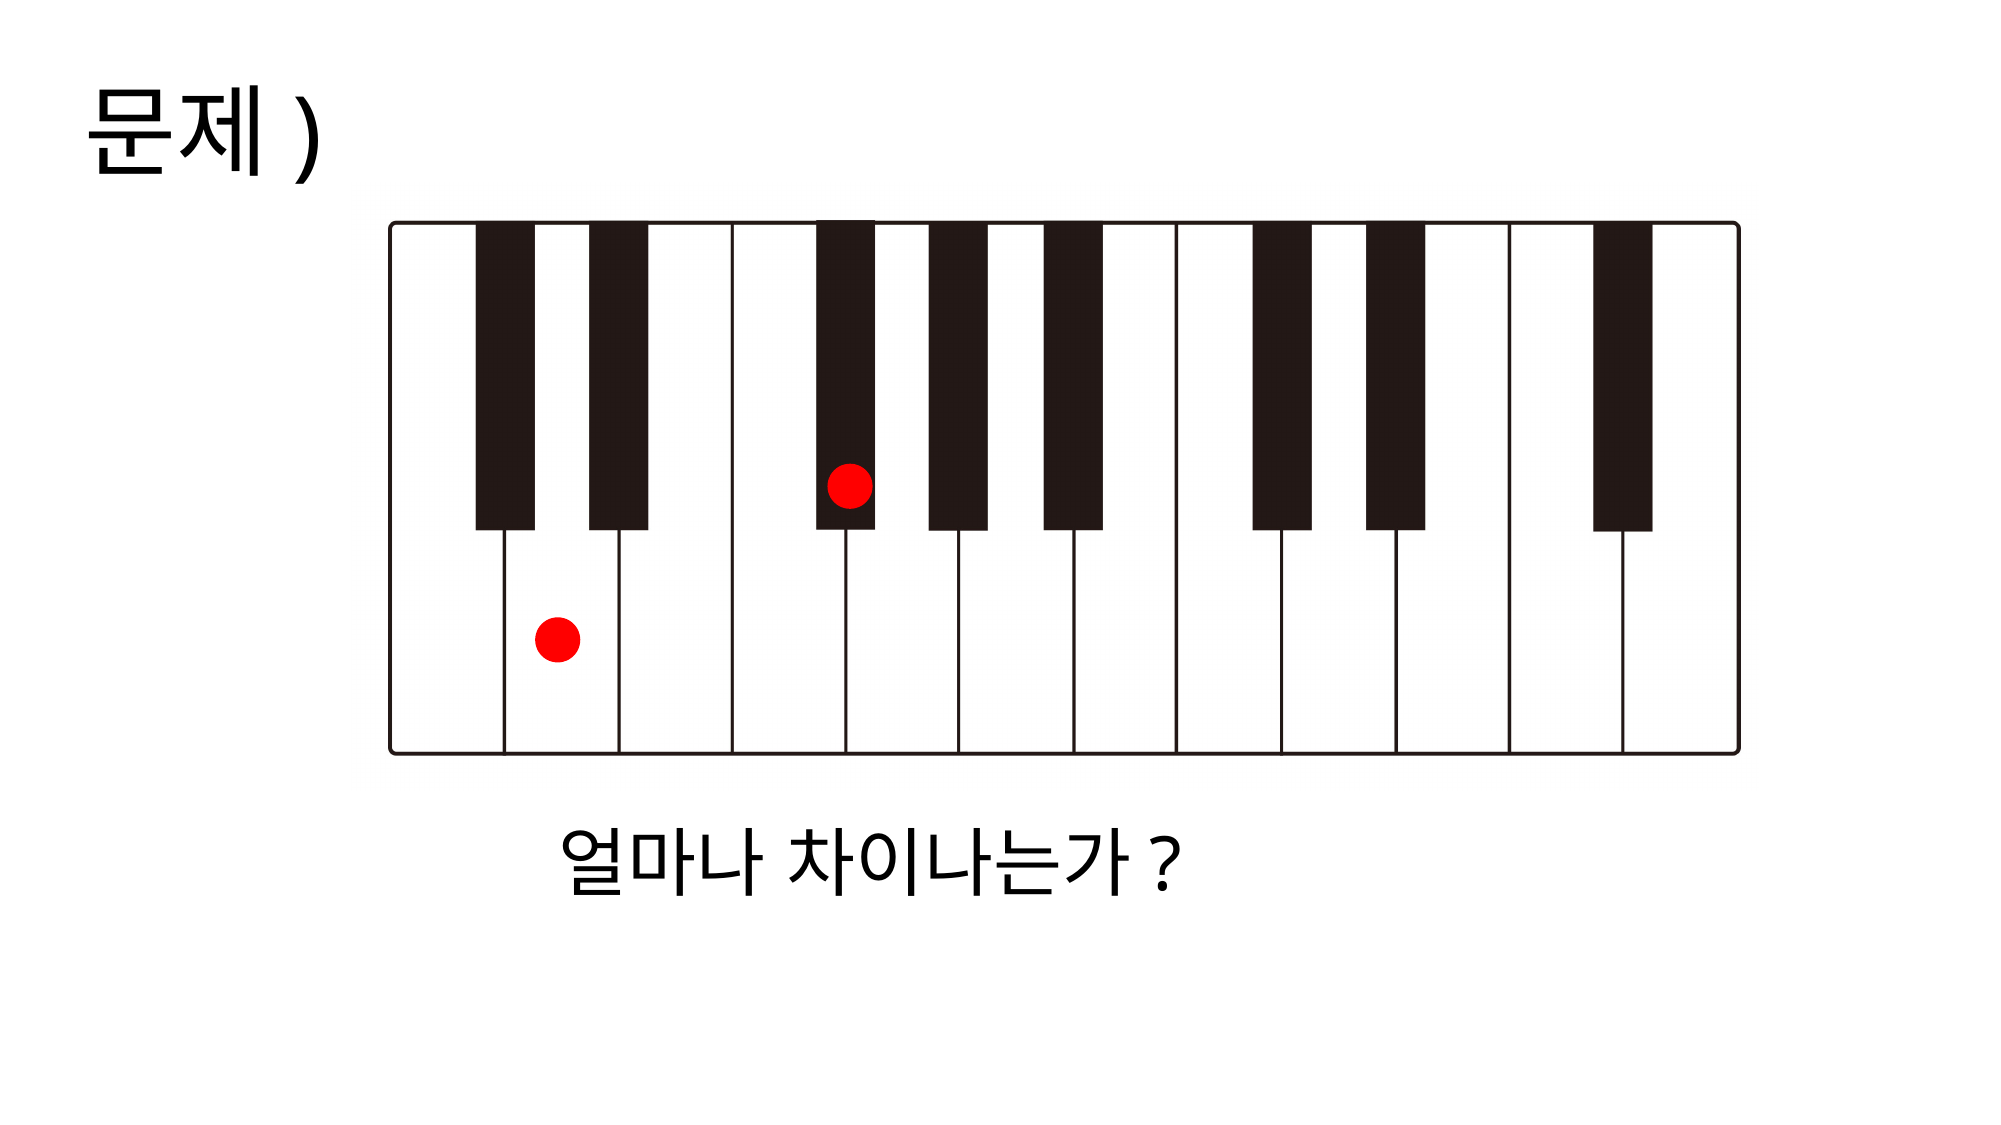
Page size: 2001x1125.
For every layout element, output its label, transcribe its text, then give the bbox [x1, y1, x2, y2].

picture [351, 181, 1759, 791]
text_box 문제) [70, 61, 338, 196]
text_box 얼마나 차이나는가? [544, 808, 1198, 913]
